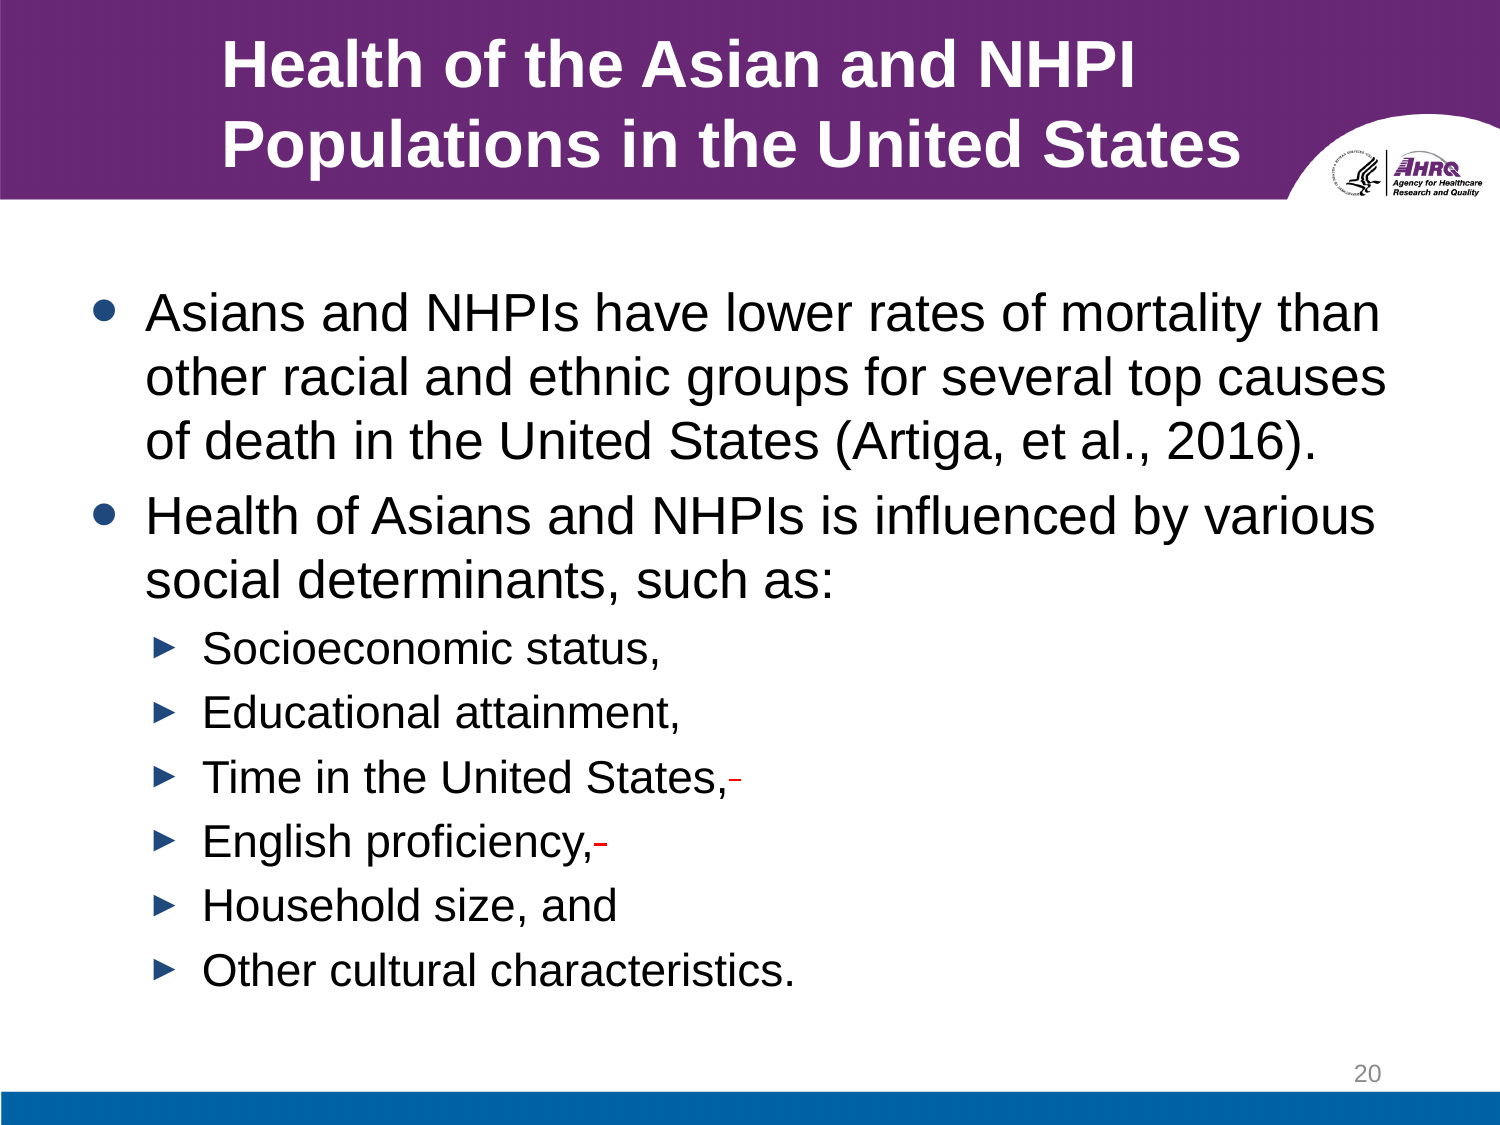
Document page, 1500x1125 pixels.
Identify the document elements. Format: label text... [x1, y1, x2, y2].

picture [0, 0, 1500, 1125]
title Health of the Asian and NHPI Populations in the United States [206, 50, 1294, 152]
slide_number 20 [1059, 1042, 1397, 1103]
list Asians and NHPIs have lower rates of mortality than other racial and ethnic groups for several top causes of death in the United States (Artiga, et al., 2016). Health of Asians and NHPIs is influenced by various social determinants, such as: Socioeconomic status, Educational attainment, Time in the United States, English proficiency, Household size, and Other cultural characteristics. [75, 270, 1425, 1013]
